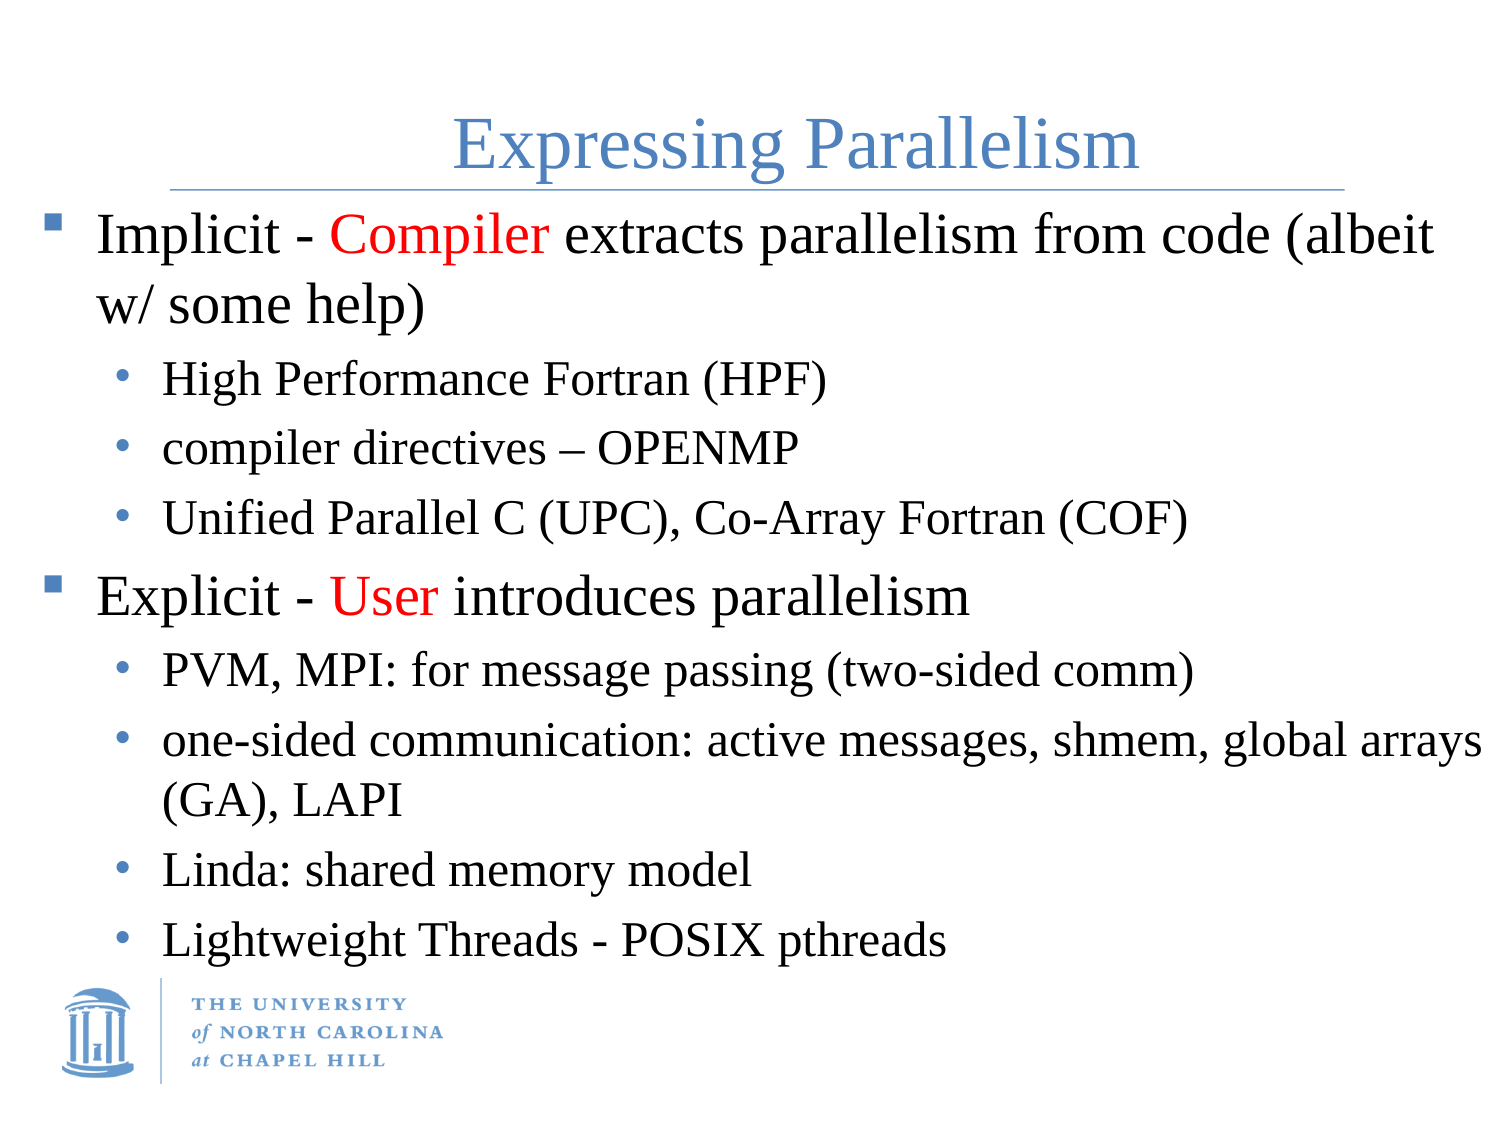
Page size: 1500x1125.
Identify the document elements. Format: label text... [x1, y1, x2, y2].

list Implicit - Compiler extracts parallelism from code (albeit w/ some help) High Performance Fortran (HPF) compiler directives – OPENMP Unified Parallel C (UPC), Co-Array Fortran (COF) Explicit - User introduces parallelism PVM, MPI: for message passing (two-sided comm) one-sided communication: active messages, shmem, global arrays (GA), LAPI Linda: shared memory model Lightweight Threads - POSIX pthreads [24, 187, 1500, 1038]
title Expressing Parallelism [169, 45, 1425, 187]
picture [62, 1038, 443, 1084]
